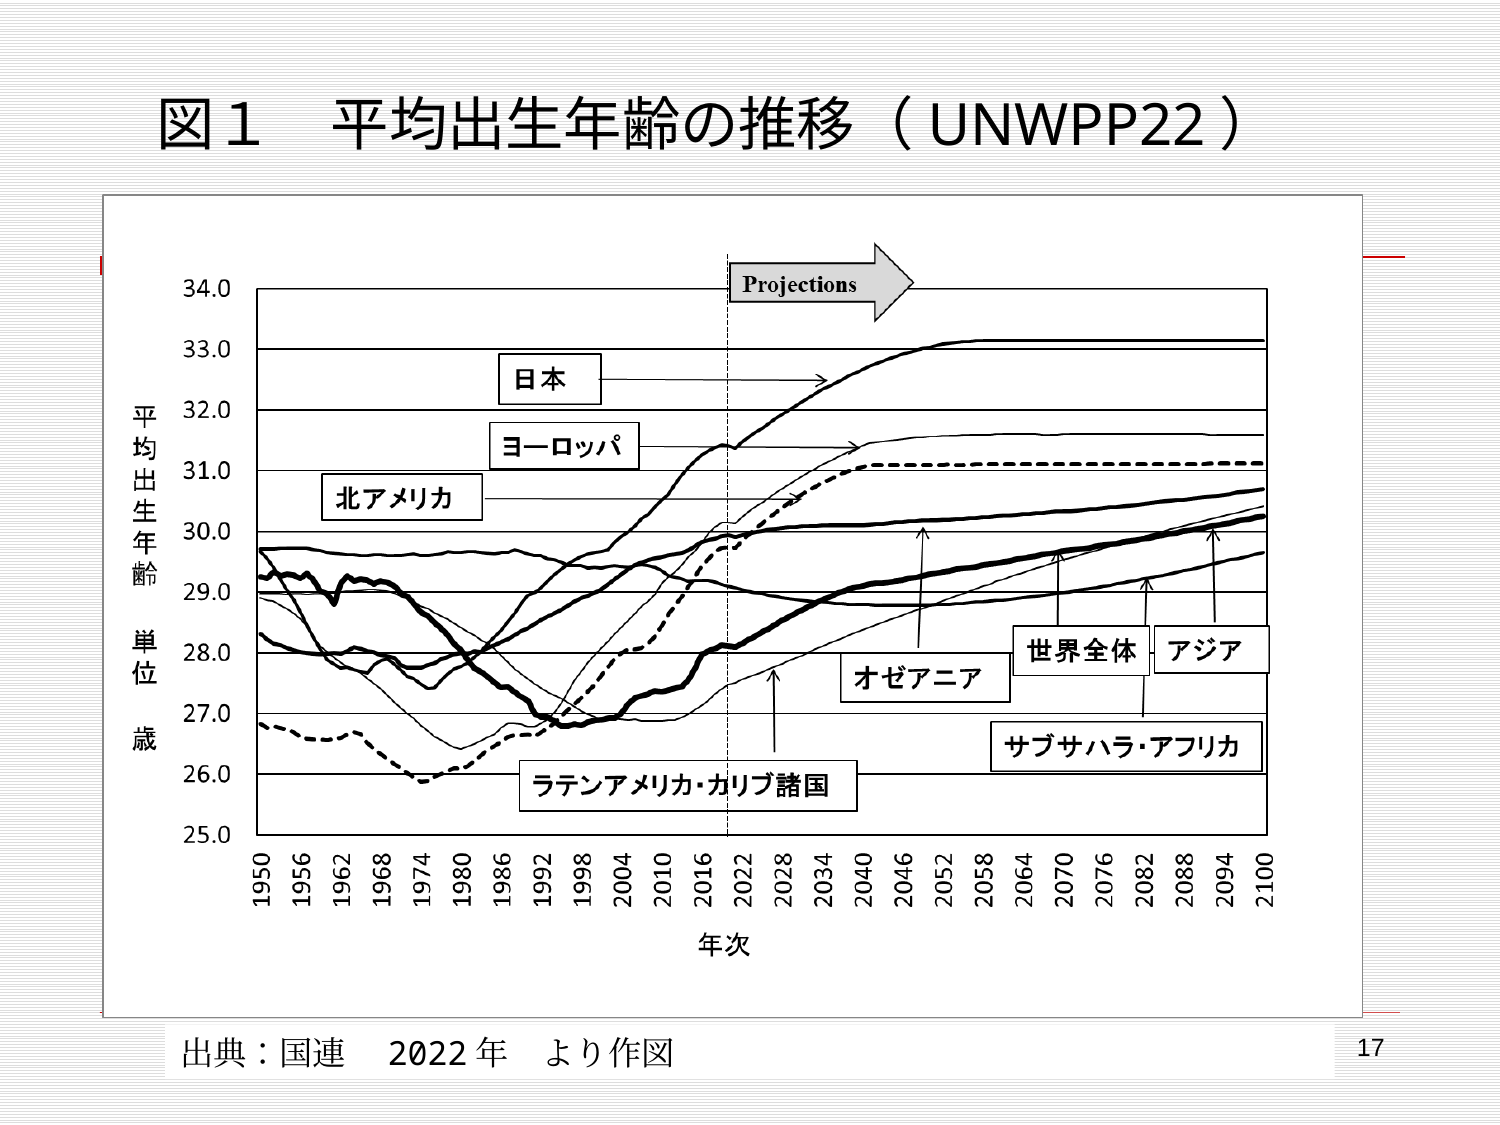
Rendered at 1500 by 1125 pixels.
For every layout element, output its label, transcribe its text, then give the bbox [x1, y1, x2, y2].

title 図１ 平均出生年齢の推移（UNWPP22） [52, 25, 1382, 220]
slide_number 17 [1074, 1024, 1401, 1103]
text_box 出典：国連 2022年 より作図 [165, 1026, 1335, 1080]
picture [102, 194, 1363, 1018]
